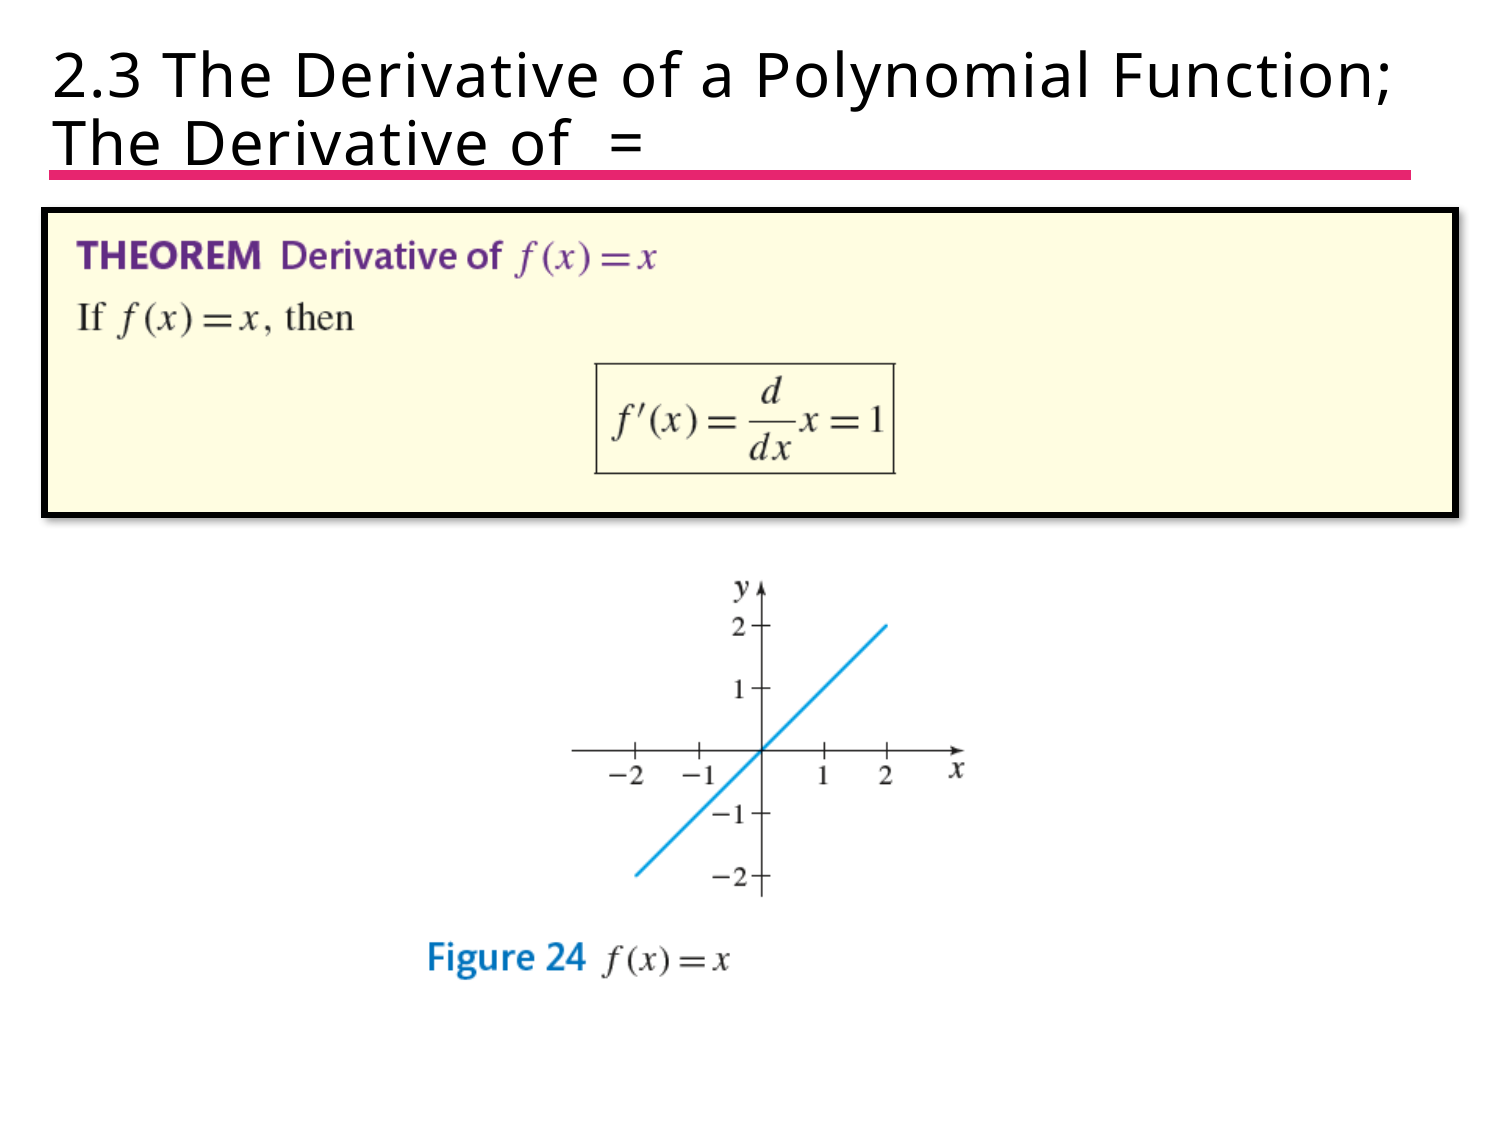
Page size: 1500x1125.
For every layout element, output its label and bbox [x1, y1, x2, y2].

picture [424, 574, 974, 991]
picture [47, 213, 1453, 512]
